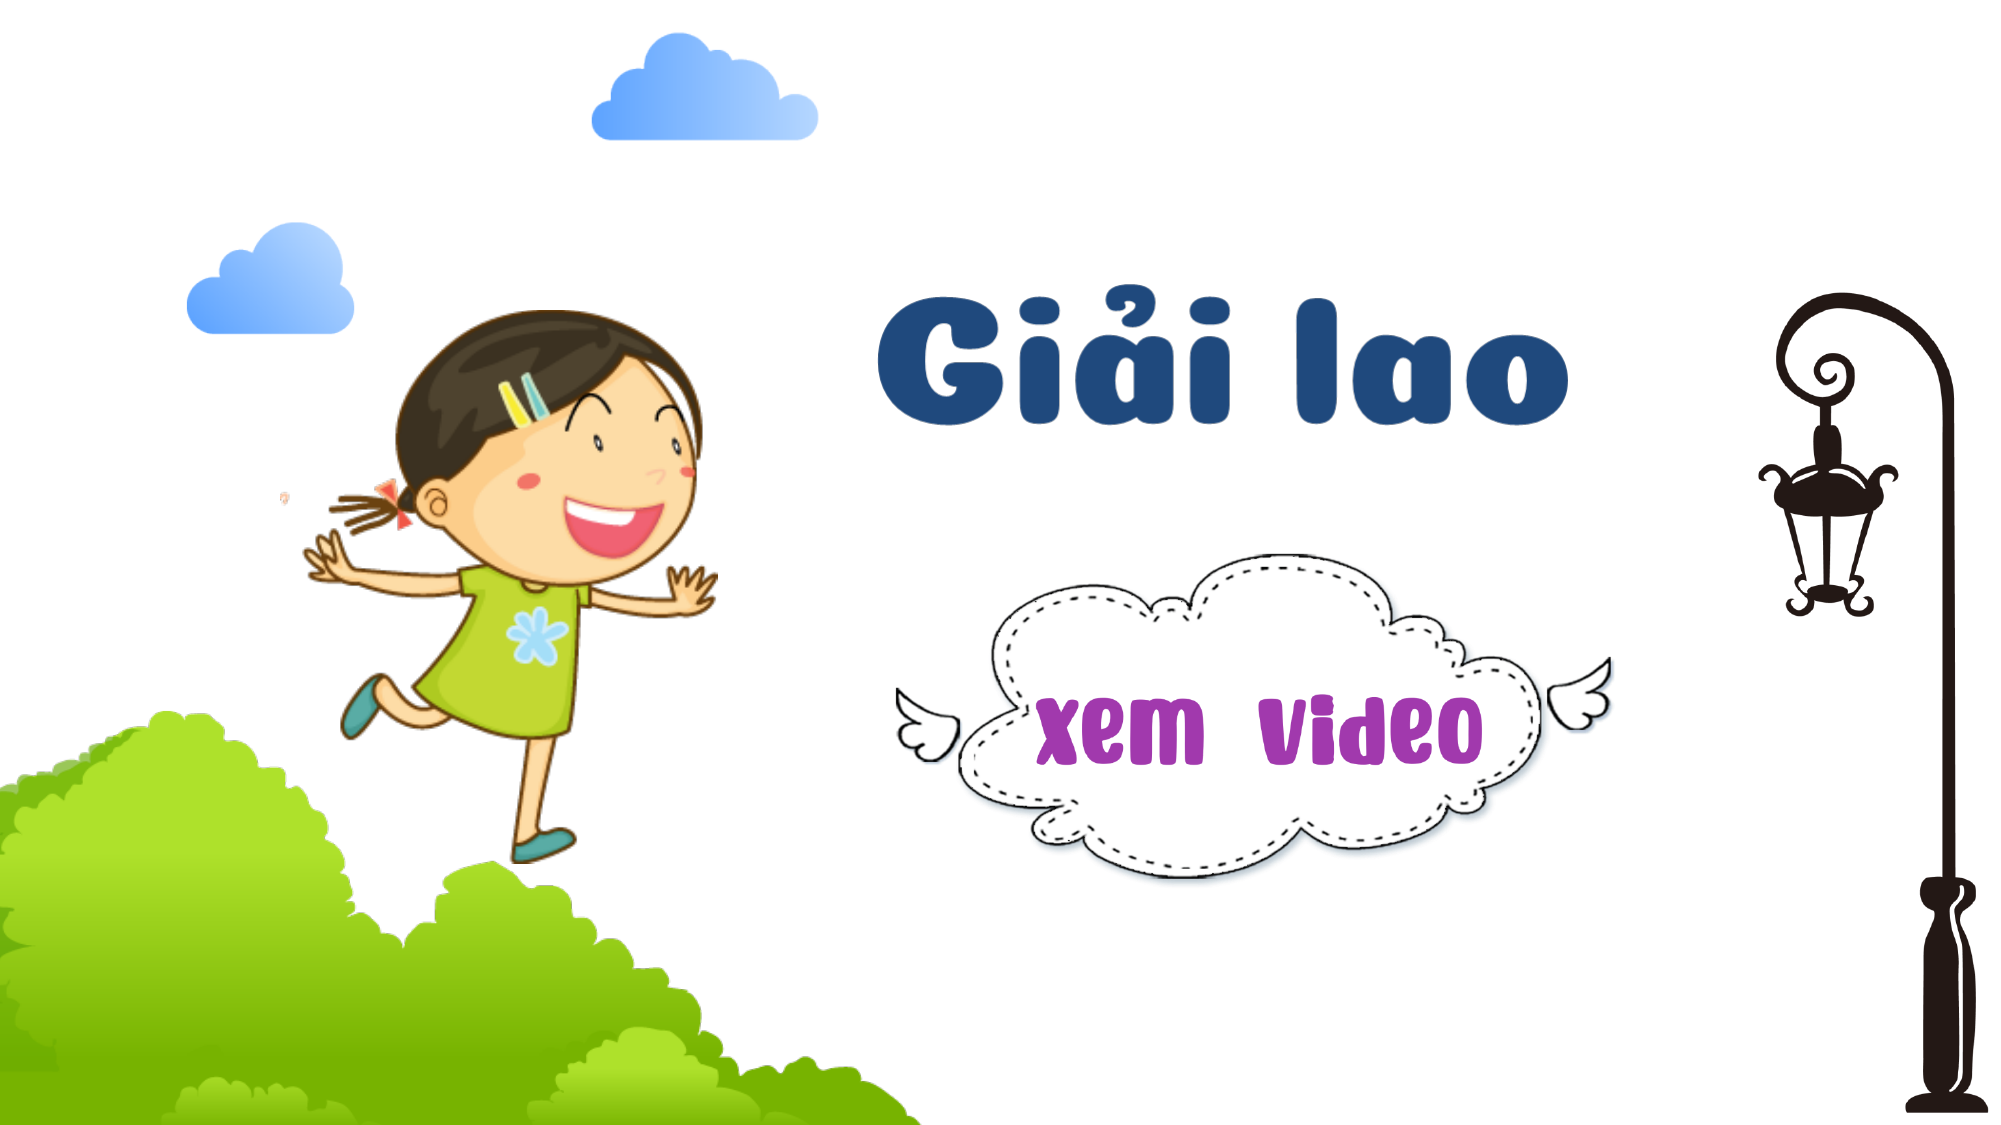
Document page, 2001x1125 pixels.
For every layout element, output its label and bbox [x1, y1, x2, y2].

picture [1741, 275, 2001, 1113]
picture [0, 203, 1685, 1125]
picture [538, 7, 851, 189]
